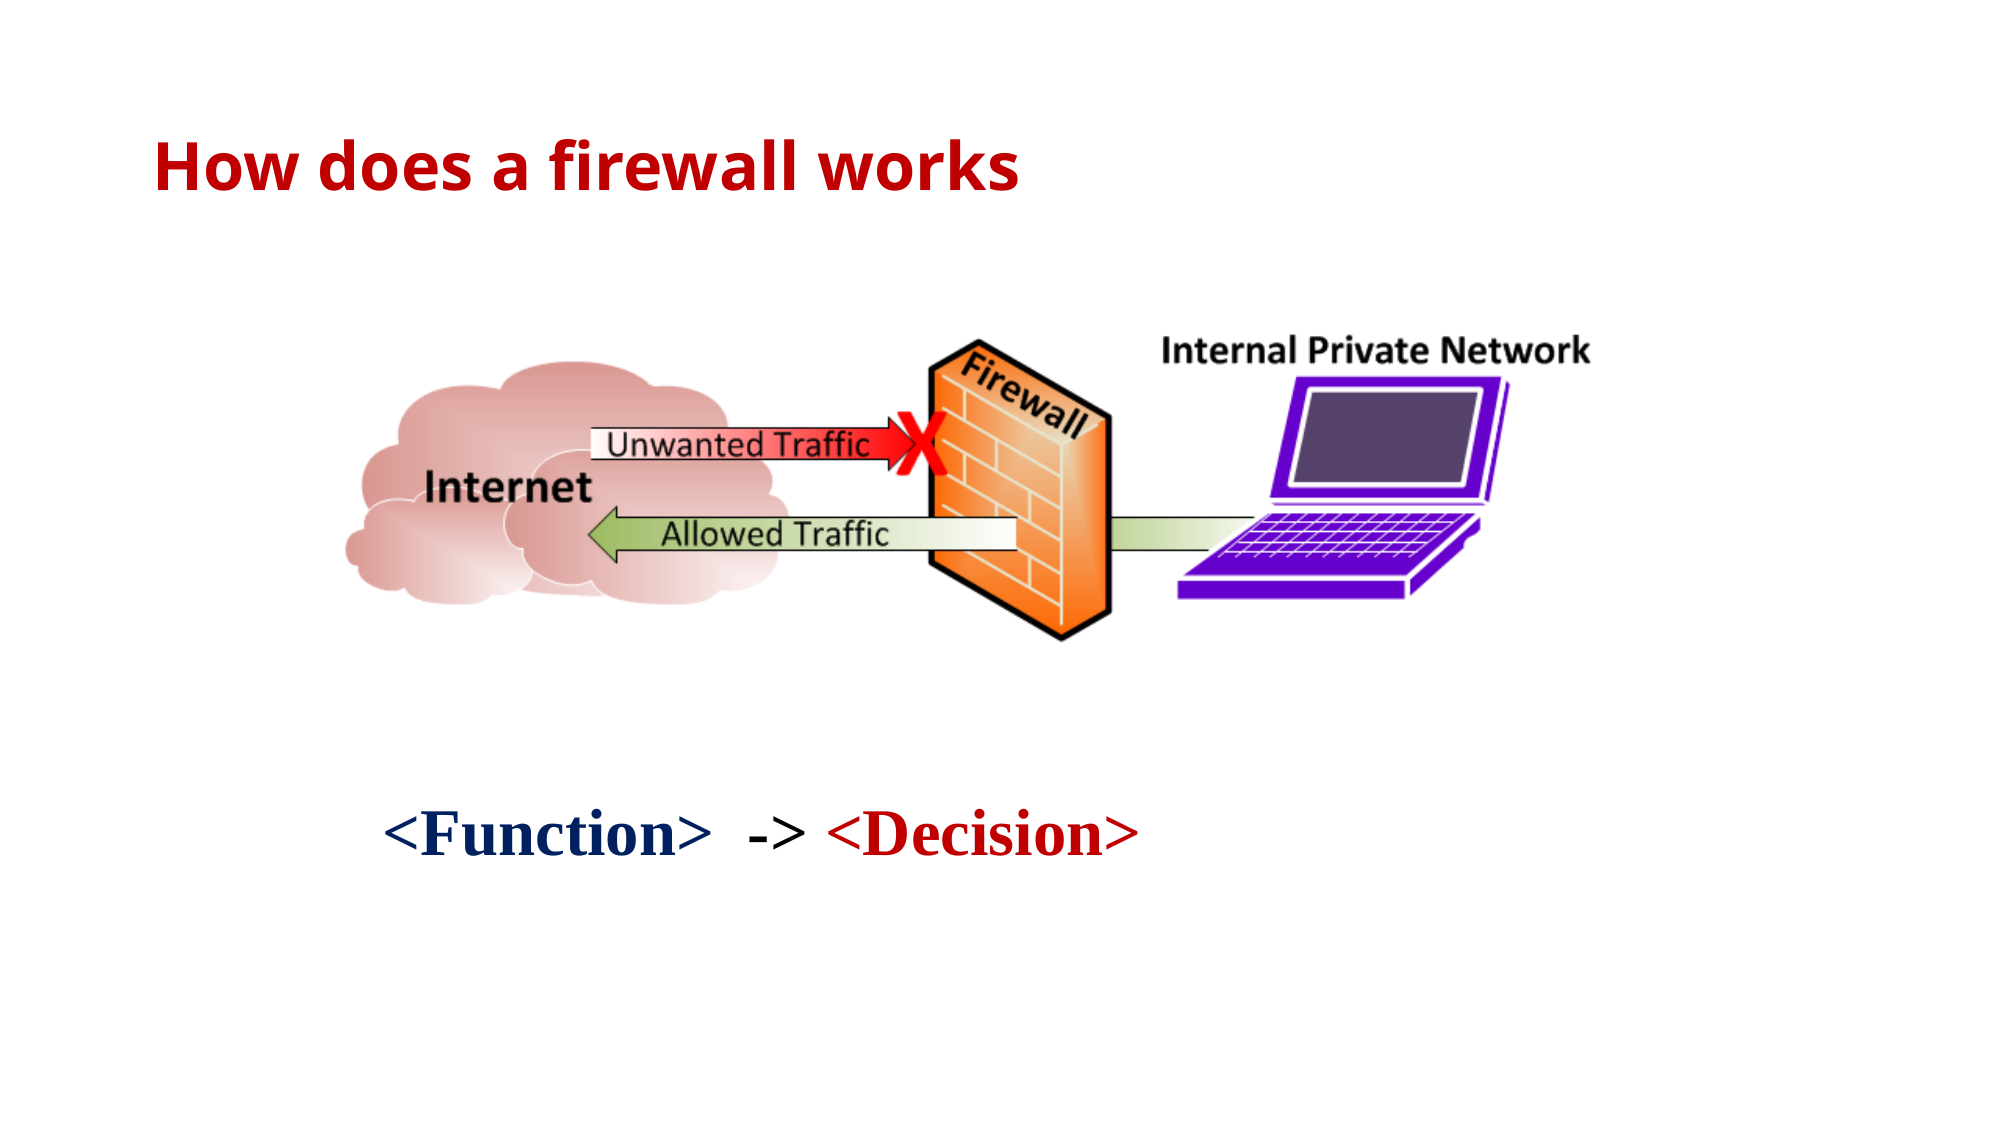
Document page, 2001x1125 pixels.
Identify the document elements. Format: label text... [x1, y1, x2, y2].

title How does a firewall works [137, 59, 1863, 278]
text_box <Function> -> <Decision> [367, 781, 1704, 877]
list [341, 324, 1598, 647]
